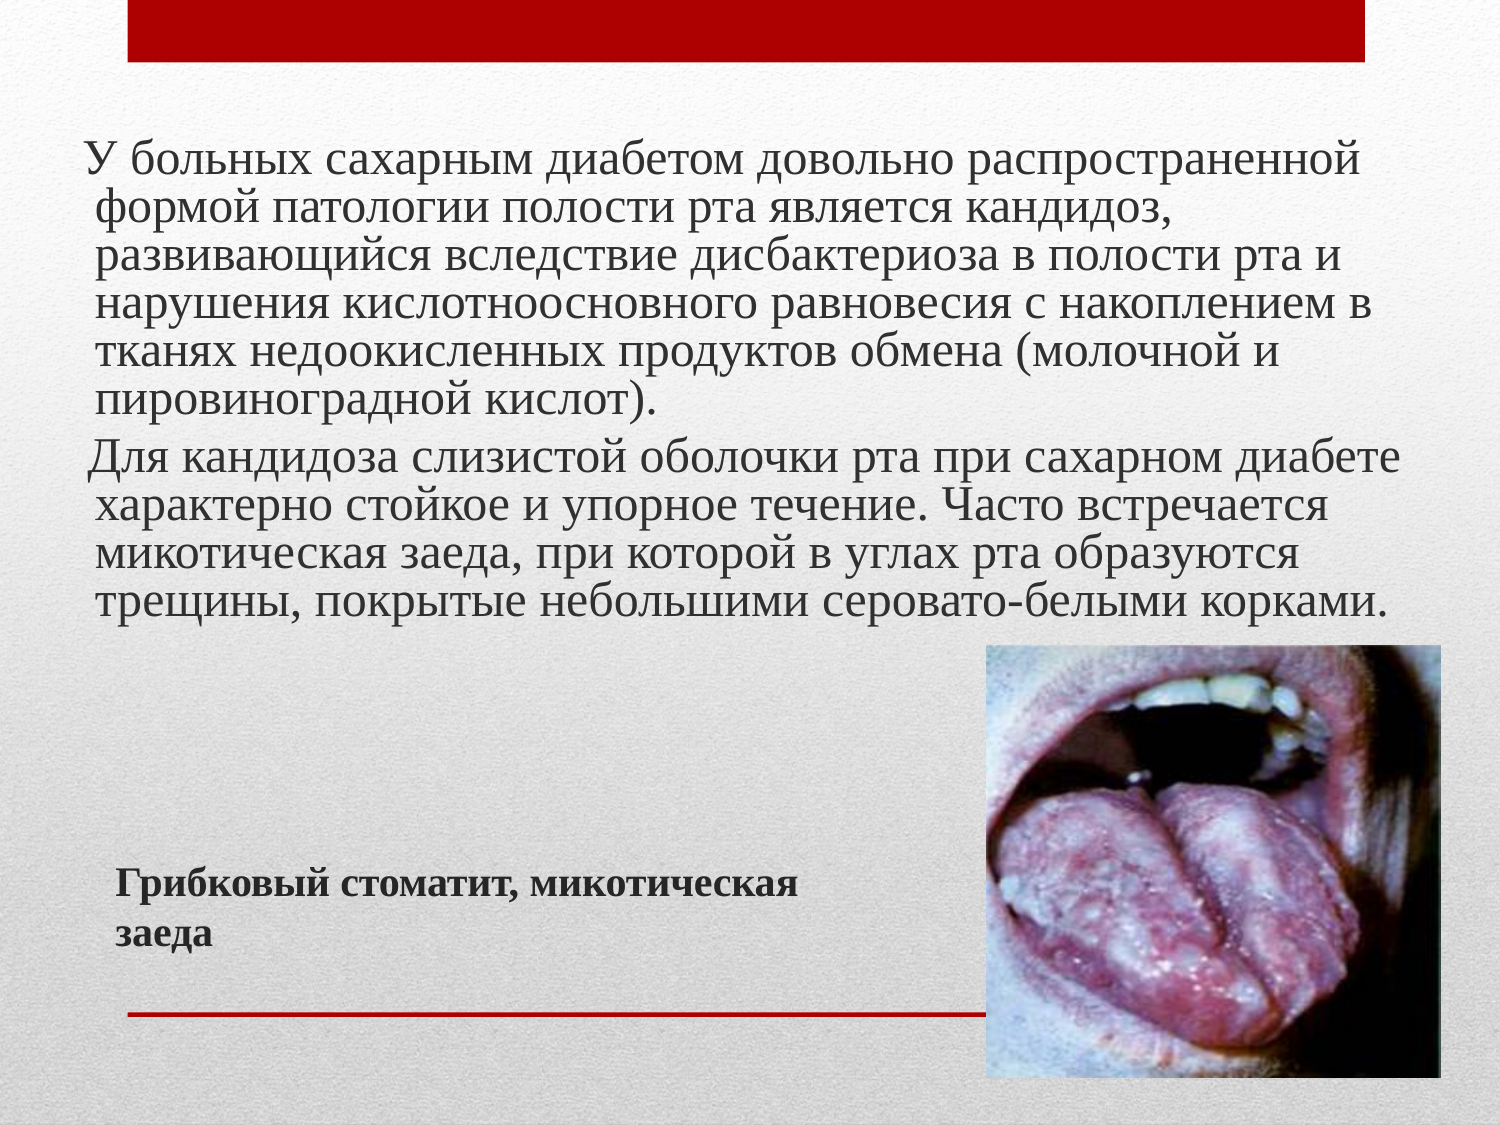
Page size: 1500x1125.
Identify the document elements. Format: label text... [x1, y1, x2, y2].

picture [985, 644, 1442, 1079]
text_box У больных сахарным диабетом довольно распространенной формой патологии полости рта является кандидоз, развивающийся вследствие дисбактериоза в полости рта и нарушения кислотноосновного равновесия с накоплением в тканях недоокисленных продуктов обмена (молочной и пировиноградной кислот). Для кандидоза слизистой оболочки рта при сахарном диабете характерно стойкое и упорное течение. Часто встречается микотическая заеда, при которой в углах рта образуются трещины, покрытые небольшими серовато-белыми корками. [35, 128, 1465, 714]
title Грибковый стоматит, микотическая заеда [100, 846, 868, 1013]
